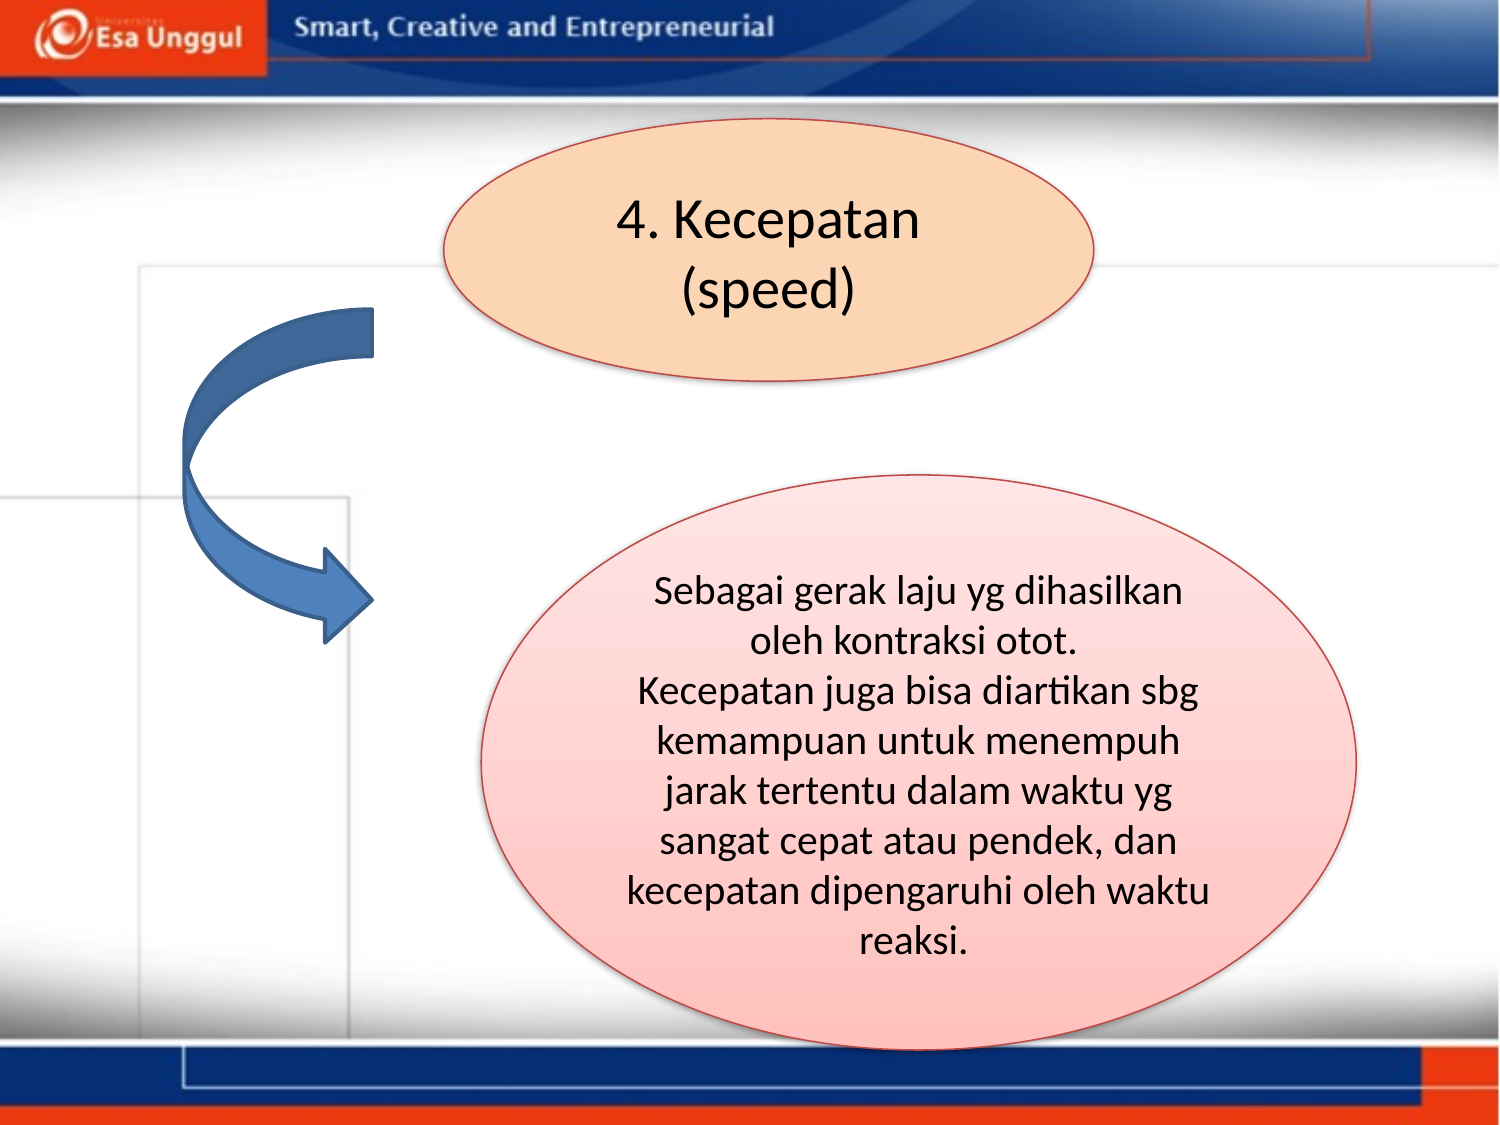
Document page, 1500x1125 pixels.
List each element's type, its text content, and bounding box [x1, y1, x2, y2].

picture [0, 0, 1500, 1125]
text_box 4. Kecepatan (speed) [442, 117, 1095, 383]
text_box [182, 307, 374, 645]
text_box Sebagai gerak laju yg dihasilkan oleh kontraksi otot. Kecepatan juga bisa diartikan sbg kemampuan untuk menempuh jarak tertentu dalam waktu yg sangat cepat atau pendek, dan kecepatan dipengaruhi oleh waktu reaksi. [480, 474, 1358, 1051]
